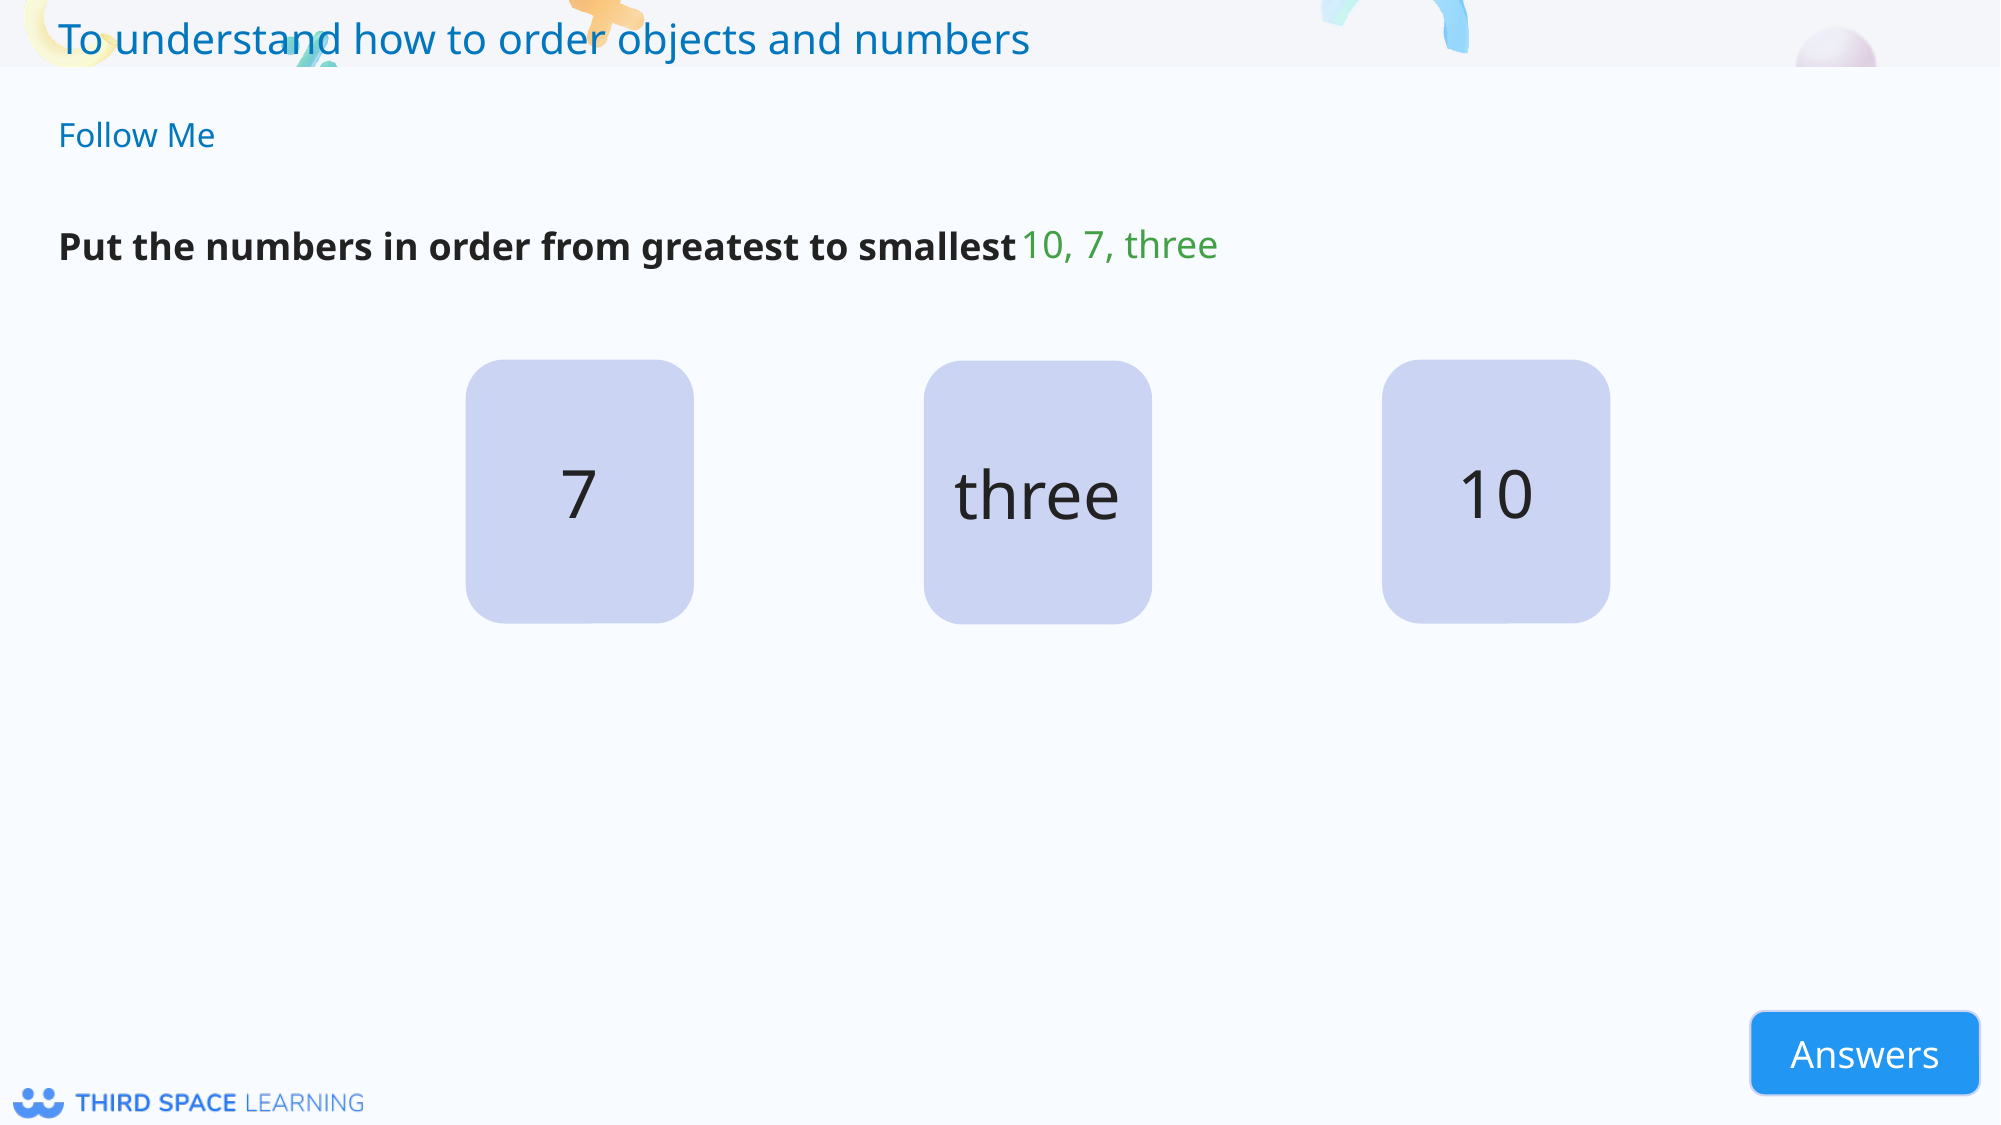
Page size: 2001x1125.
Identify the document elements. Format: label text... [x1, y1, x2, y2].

text_box Answers [1750, 1010, 1981, 1096]
list Follow Me [43, 107, 489, 177]
text_box 10 [1383, 360, 1610, 623]
text_box 10, 7, three [1005, 213, 1445, 274]
picture [0, 0, 2000, 67]
list Put the numbers in order from greatest to smallest [43, 192, 1969, 296]
text_box 7 [466, 360, 693, 623]
picture [13, 1088, 365, 1119]
text_box three [924, 361, 1152, 624]
